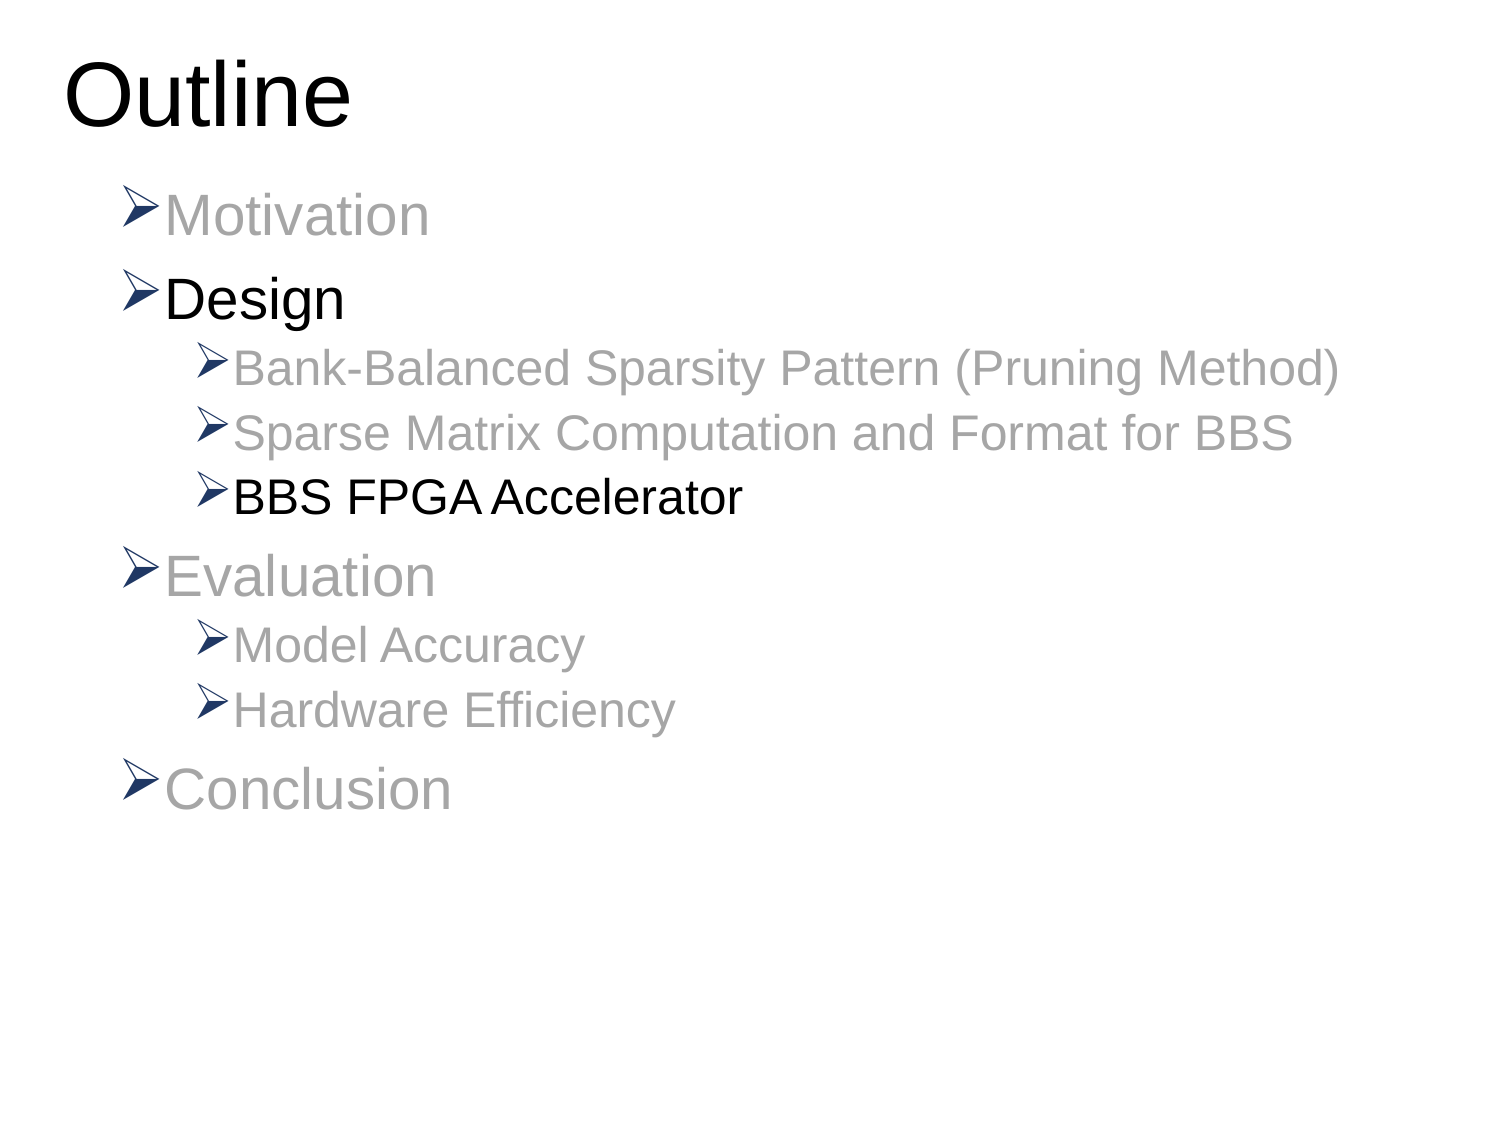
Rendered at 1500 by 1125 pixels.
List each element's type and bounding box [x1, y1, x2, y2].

title [48, 15, 1452, 179]
list [103, 178, 1397, 1093]
